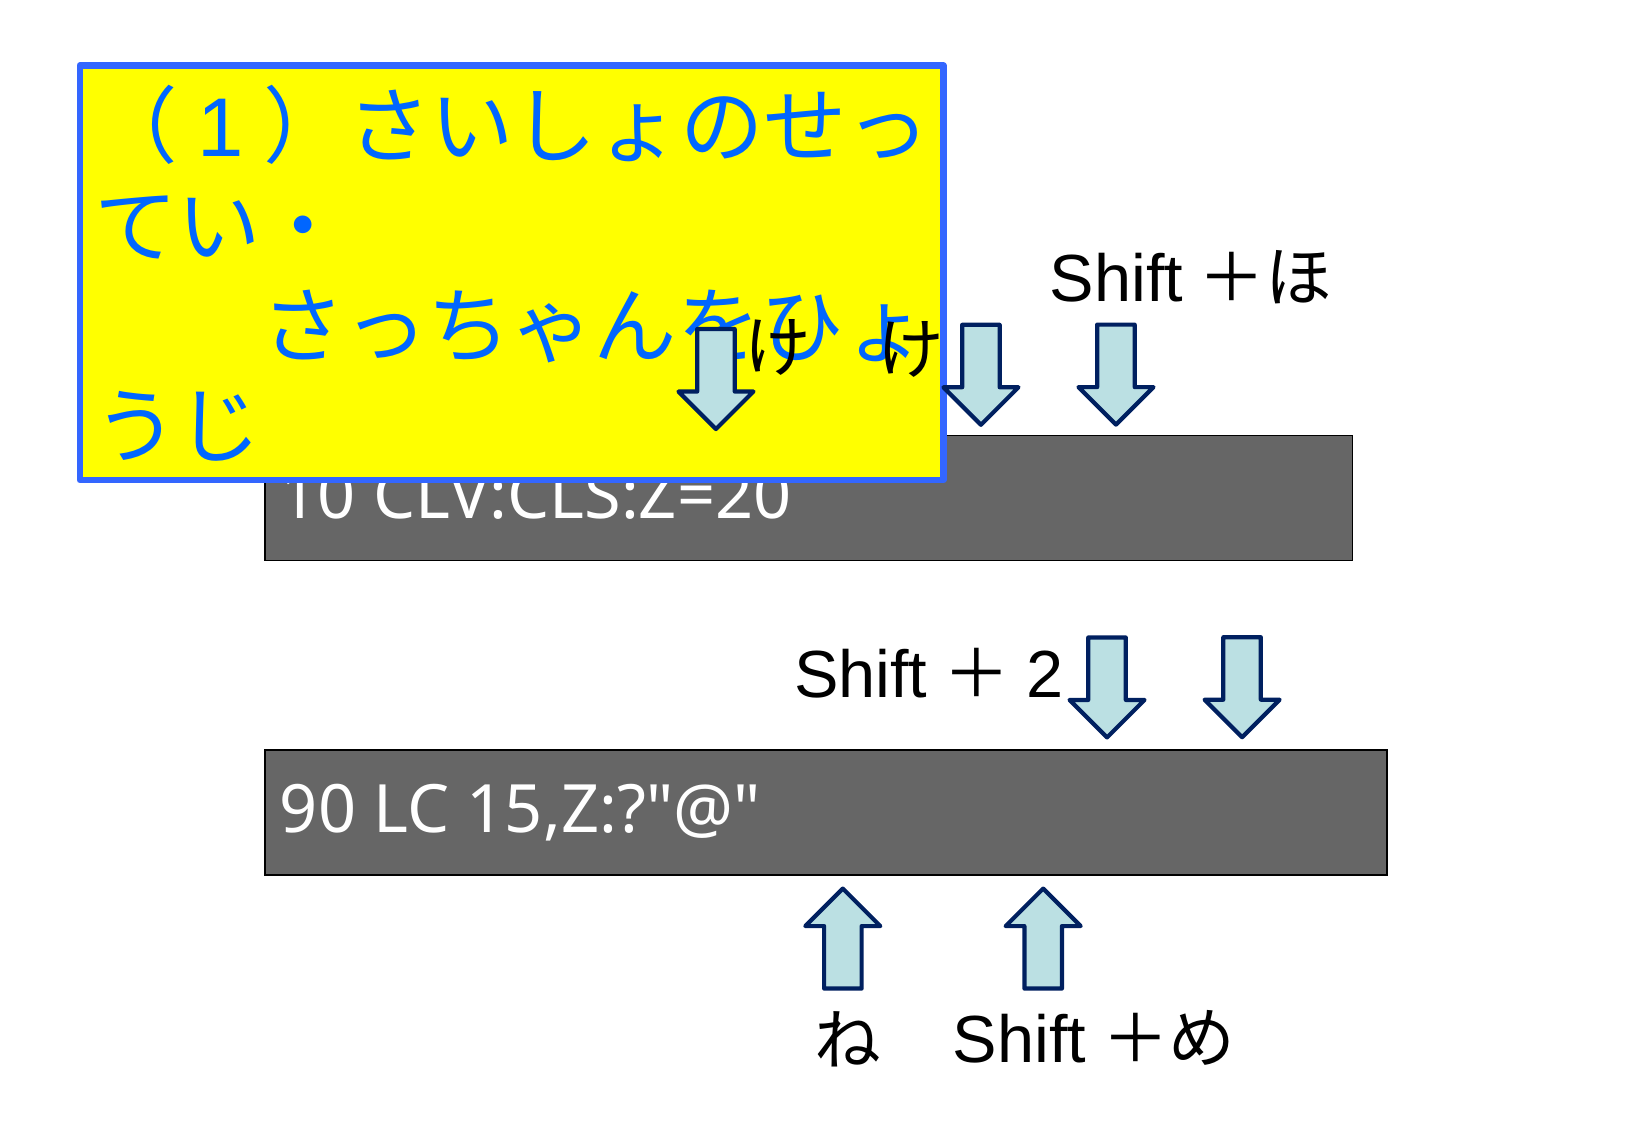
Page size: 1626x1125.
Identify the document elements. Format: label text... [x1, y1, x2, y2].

text_box [1076, 322, 1156, 427]
text_box 90 LC 15,Z:?"@" [264, 750, 1387, 875]
text_box け [707, 297, 849, 393]
text_box Shift＋ほ [1029, 227, 1353, 322]
text_box 10 CLV:CLS:Z=20 [264, 435, 1353, 561]
text_box [1003, 886, 1083, 991]
text_box Shift＋2 [750, 623, 1108, 719]
text_box け [839, 299, 982, 394]
text_box [947, 322, 1021, 427]
text_box [1085, 635, 1147, 740]
text_box [1202, 635, 1282, 740]
text_box ね [800, 990, 889, 1085]
text_box [676, 326, 755, 432]
text_box [803, 886, 883, 990]
text_box （1）さいしょのせってい・ さっちゃんをひょうじ [79, 65, 944, 481]
text_box Shift＋め [912, 988, 1276, 1084]
